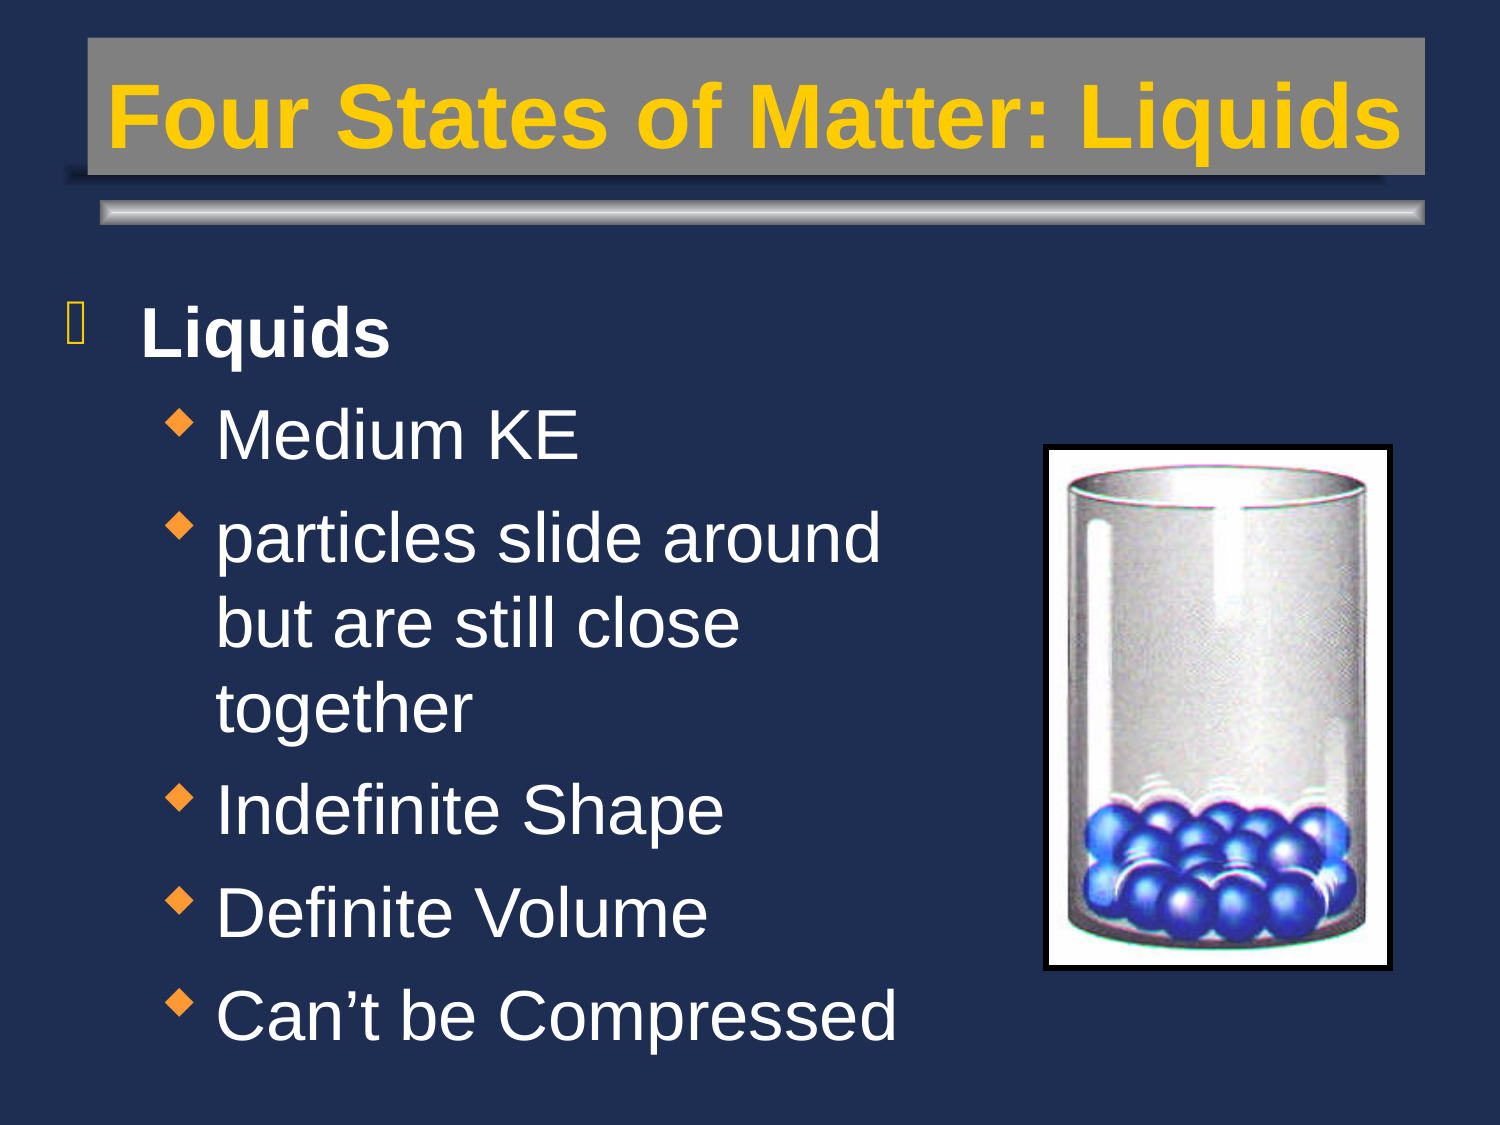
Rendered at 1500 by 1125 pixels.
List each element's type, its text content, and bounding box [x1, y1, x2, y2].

picture [1049, 449, 1388, 965]
title Four States of Matter: Liquids [87, 37, 1425, 175]
list Liquids Medium KE particles slide around but are still close together Indefinite Shape Definite Volume Can’t be Compressed [50, 278, 970, 1088]
